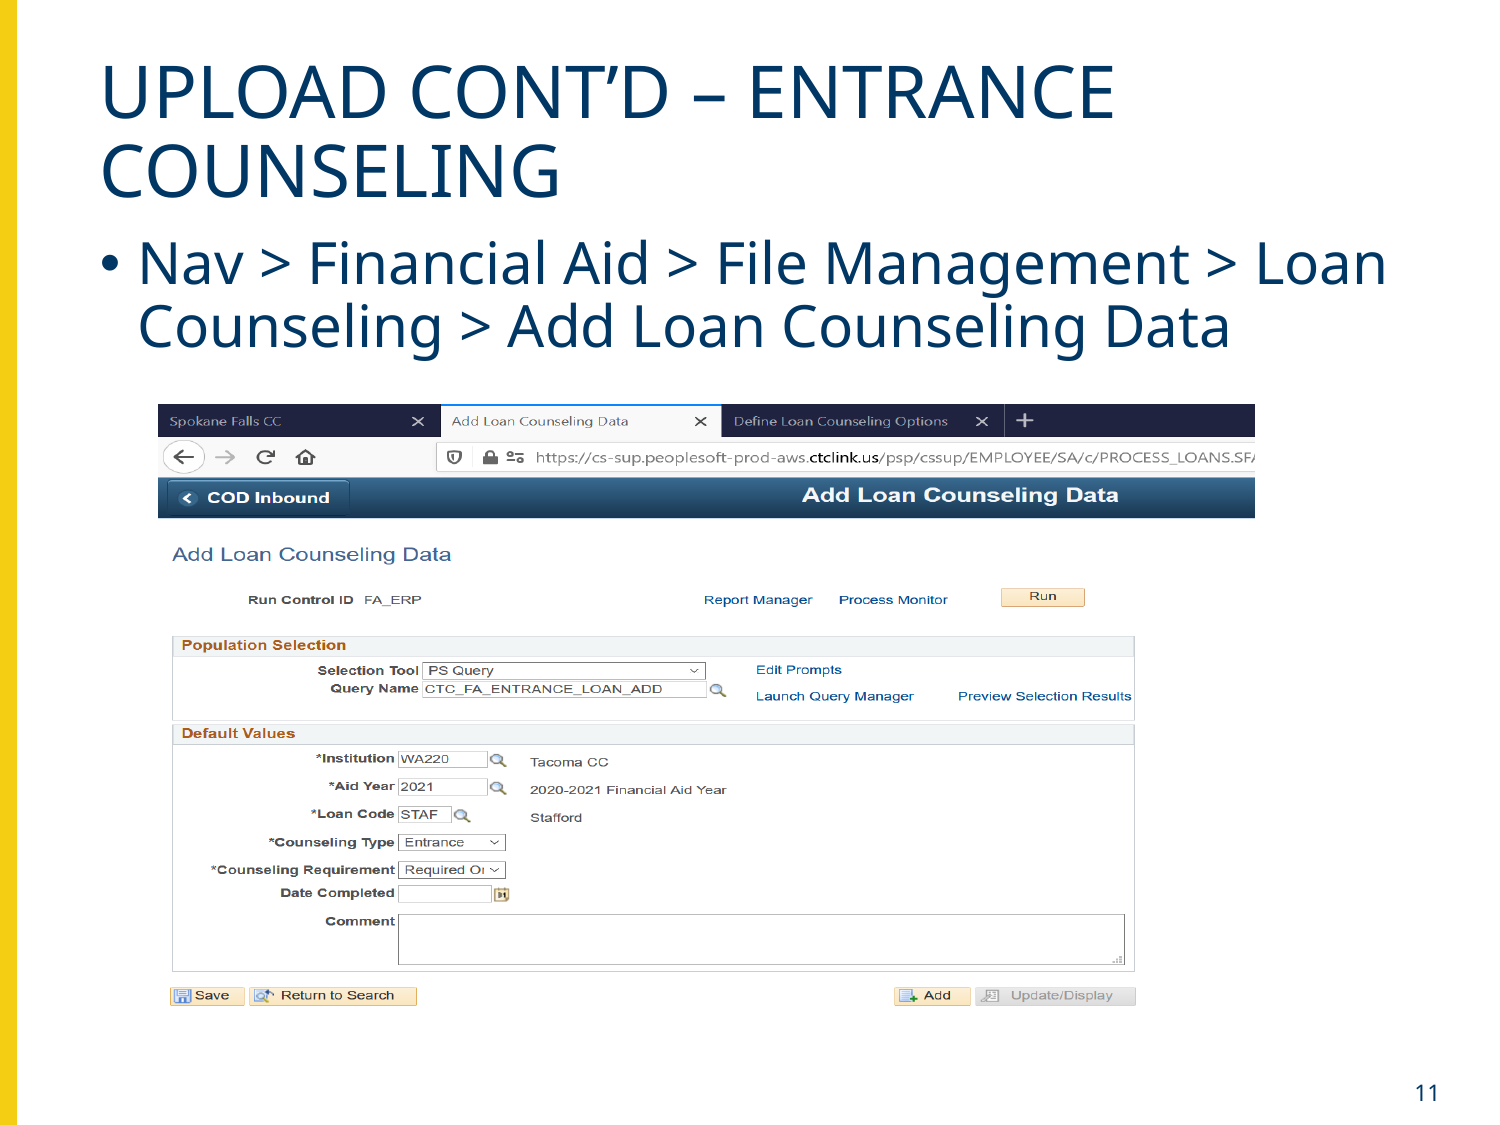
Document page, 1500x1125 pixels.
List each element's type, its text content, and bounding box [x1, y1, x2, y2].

picture [158, 404, 1255, 1077]
title Upload cont’d – entrance counseling [85, 48, 1448, 178]
slide_number 11 [1380, 1071, 1456, 1103]
list Nav > Financial Aid > File Management > Loan Counseling > Add Loan Counseling Data [85, 226, 1453, 1008]
